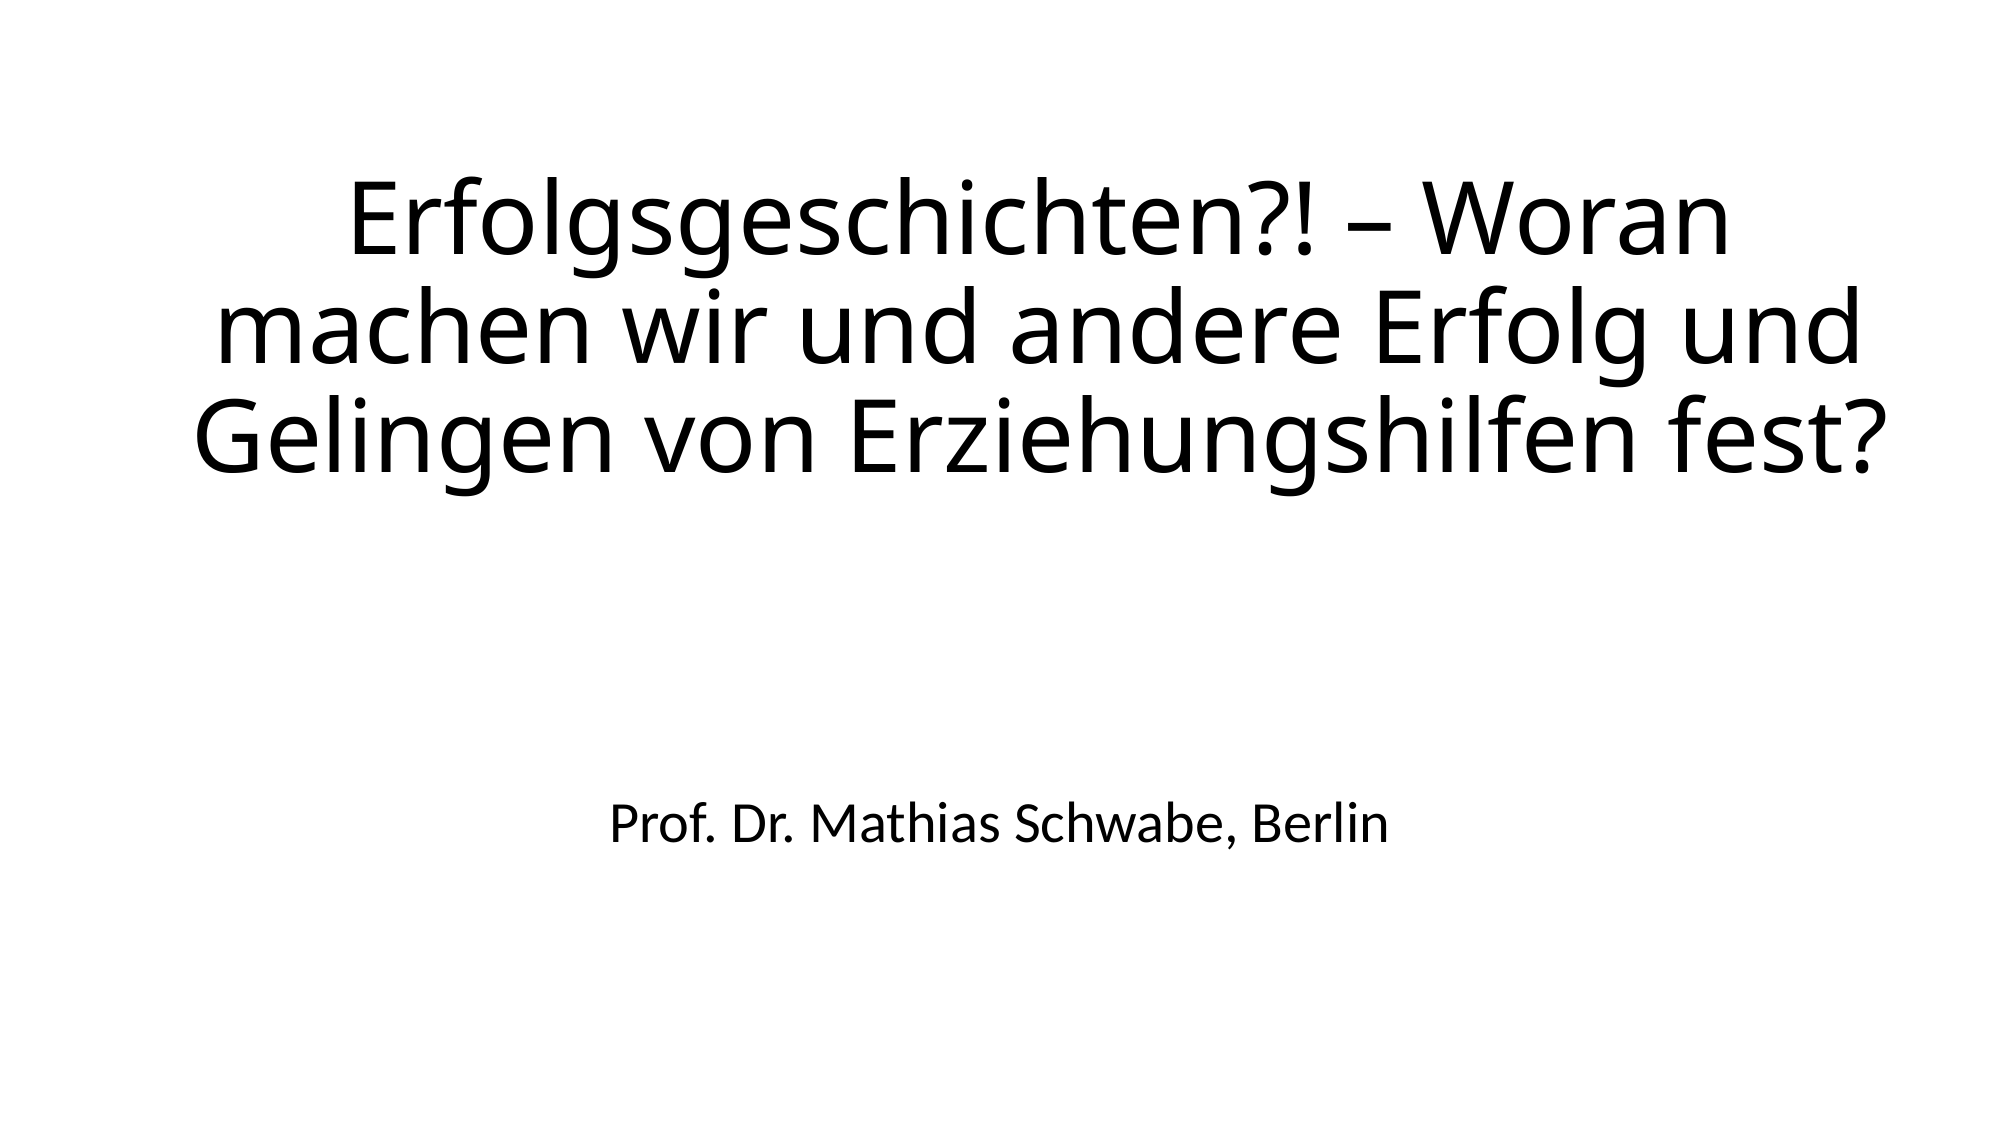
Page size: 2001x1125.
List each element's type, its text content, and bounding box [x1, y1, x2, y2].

title Erfolgsgeschichten?! – Woran machen wir und andere Erfolg und Gelingen von Erziehungshilfen fest? [137, 84, 1943, 624]
subtitle Prof. Dr. Mathias Schwabe, Berlin [249, 703, 1750, 975]
